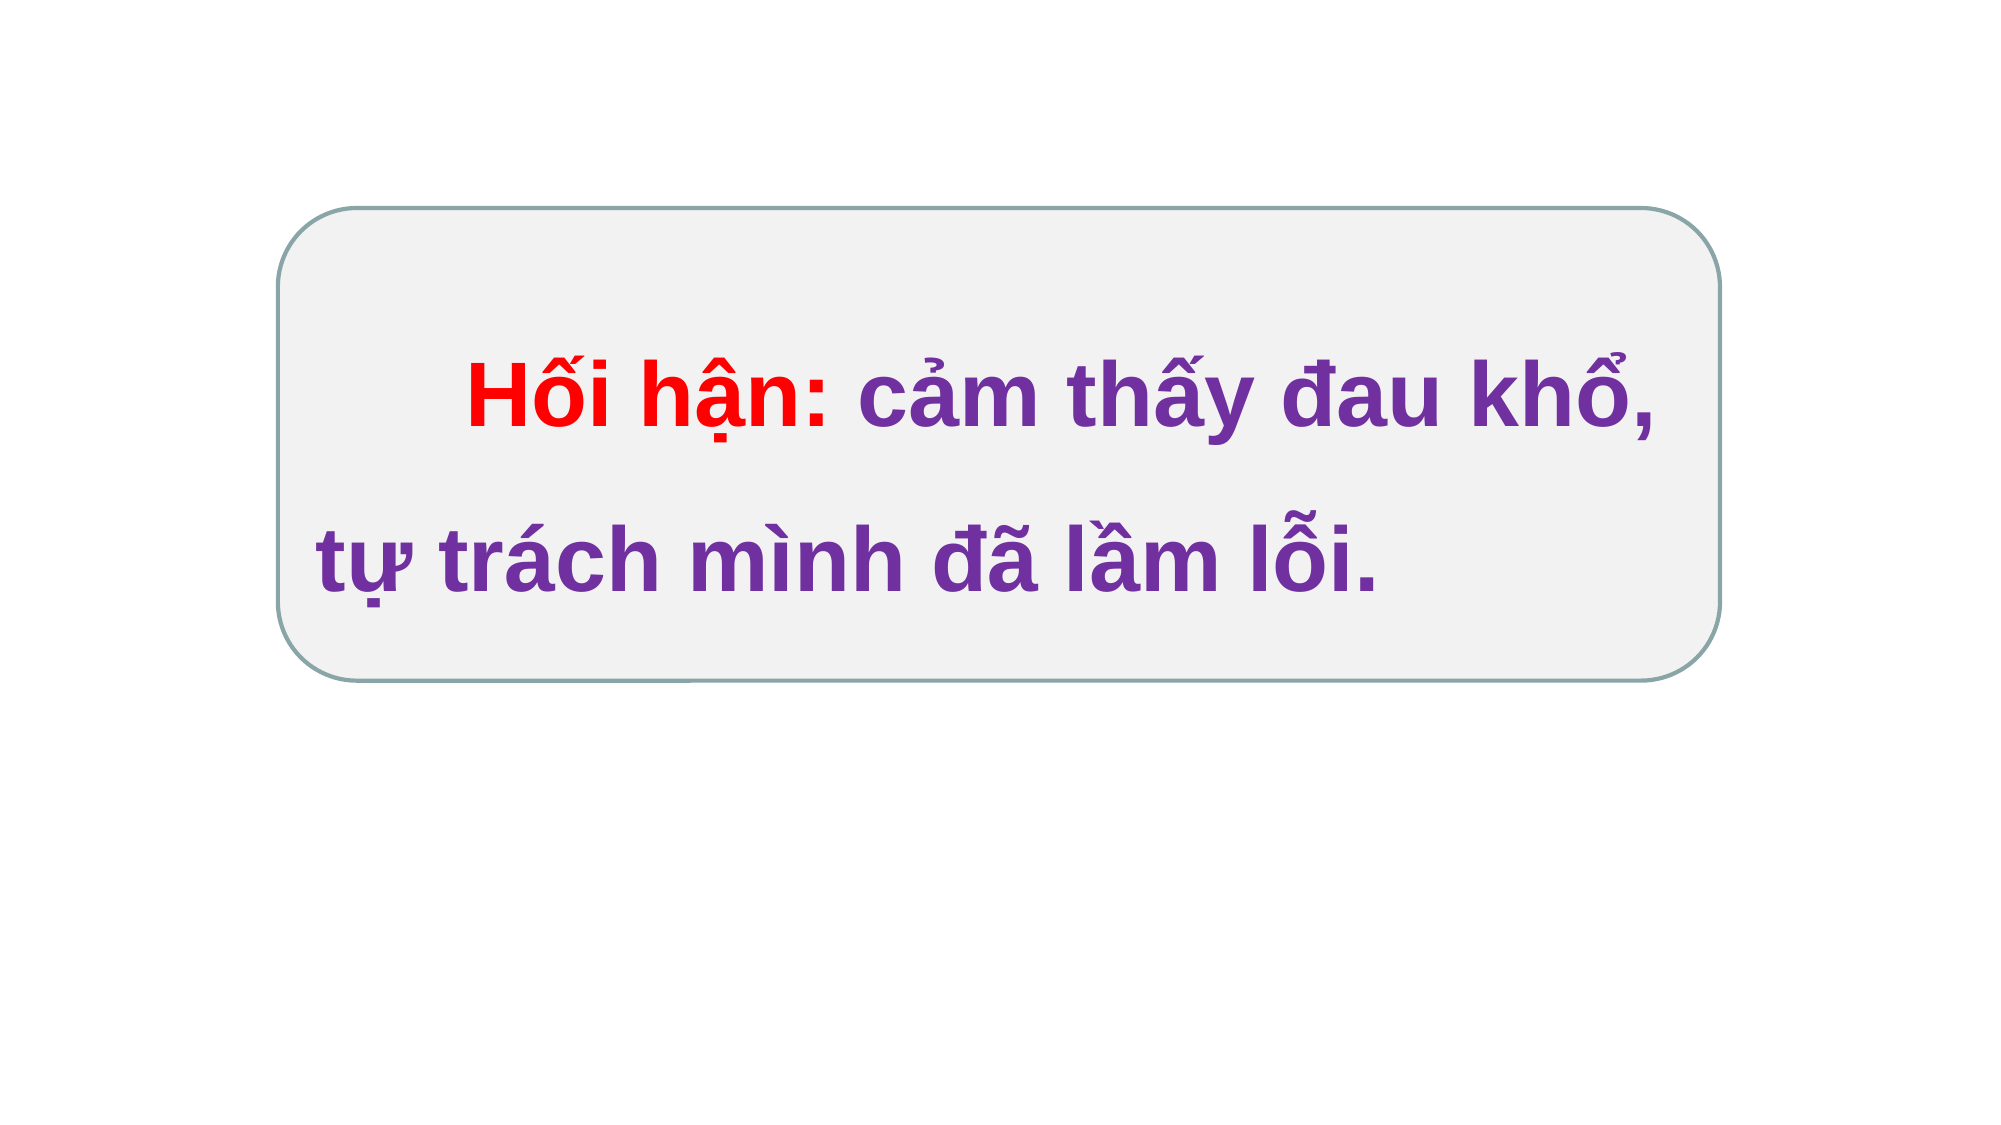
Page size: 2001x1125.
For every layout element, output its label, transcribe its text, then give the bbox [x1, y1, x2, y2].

text_box Hối hận: cảm thấy đau khổ, tự trách mình đã lầm lỗi. [275, 205, 1723, 683]
